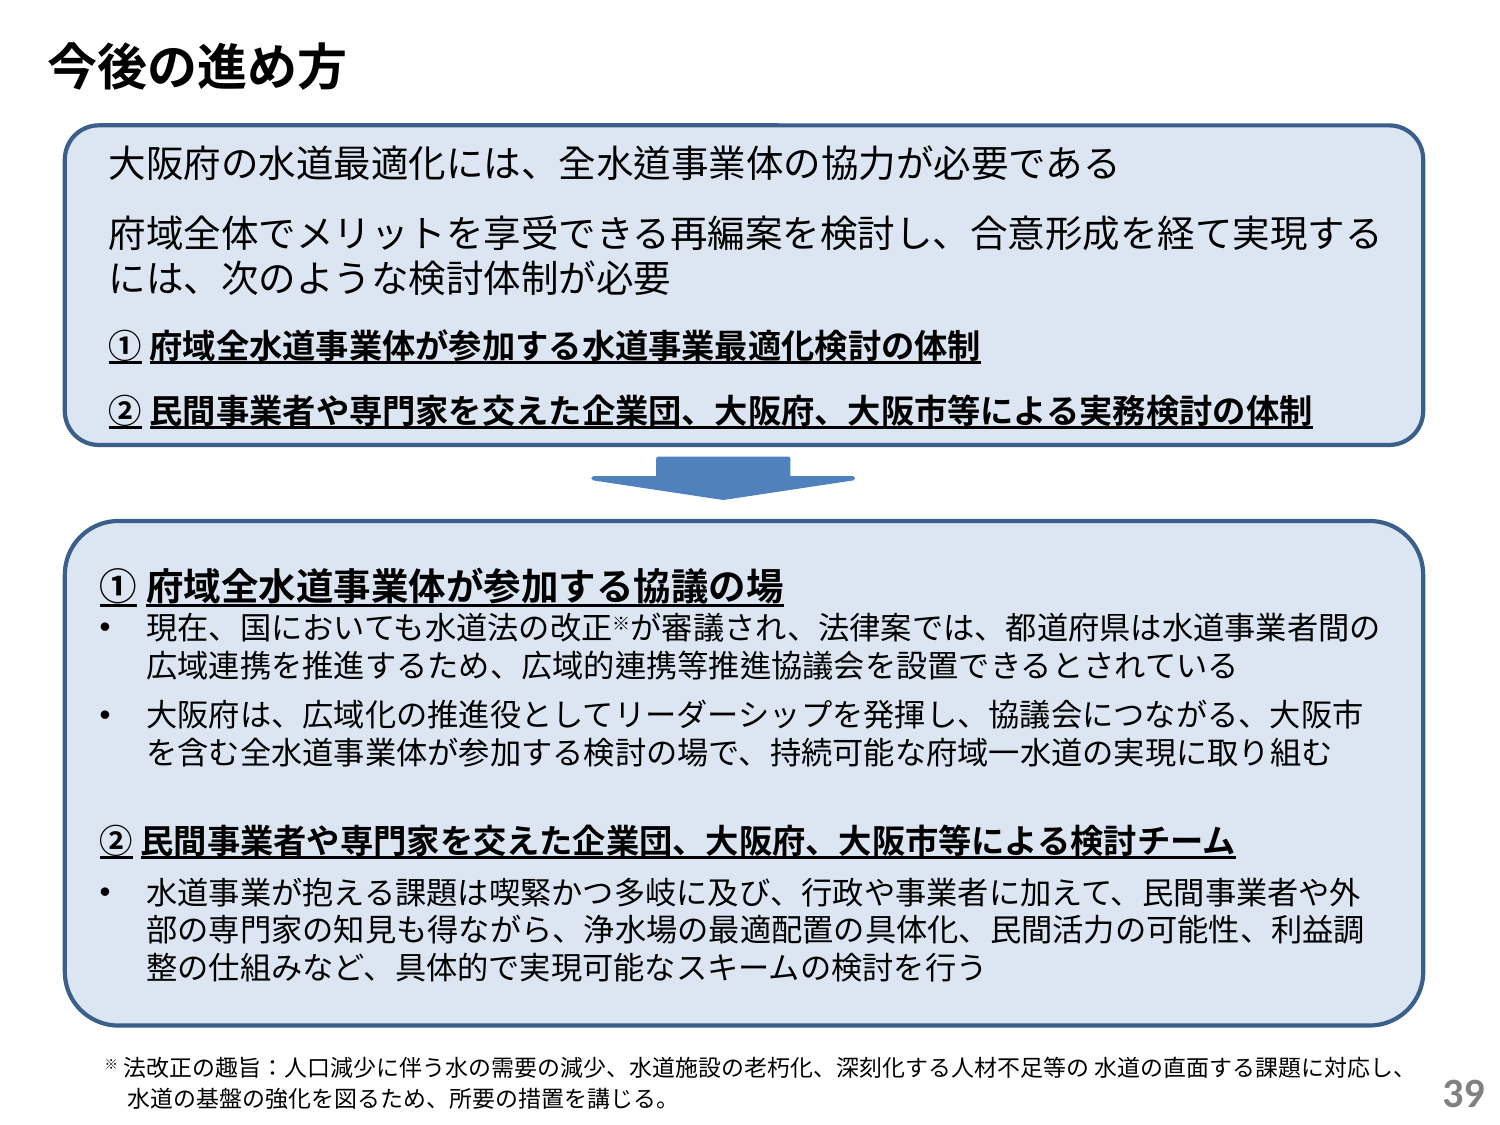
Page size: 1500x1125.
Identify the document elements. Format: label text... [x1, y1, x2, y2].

text_box [591, 456, 856, 500]
text_box [62, 518, 1426, 1028]
text_box ①府域全水道事業体が参加する協議の場 現在、国においても水道法の改正※が審議され、法律案では、都道府県は水道事業者間の広域連携を推進するため、広域的連携等推進協議会を設置できるとされている 大阪府は、広域化の推進役としてリーダーシップを発揮し、協議会につながる、大阪市を含む全水道事業体が参加する検討の場で、持続可能な府域一水道の実現に取り組む ②民間事業者や専門家を交えた企業団、大阪府、大阪市等による検討チーム 水道事業が抱える課題は喫緊かつ多岐に及び、行政や事業者に加えて、民間事業者や外部の専門家の知見も得ながら、浄水場の最適配置の具体化、民間活力の可能性、利益調整の仕組みなど、具体的で実現可能なスキームの検討を行う [84, 555, 1407, 993]
text_box ※法改正の趣旨：人口減少に伴う水の需要の減少、水道施設の老朽化、深刻化する人材不足等の 水道の直面する課題に対応し、 水道の基盤の強化を図るため、所要の措置を講じる。 [89, 1042, 1465, 1120]
text_box 大阪府の水道最適化には、全水道事業体の協力が必要である 府域全体でメリットを享受できる再編案を検討し、合意形成を経て実現するには、次のような検討体制が必要 ①府域全水道事業体が参加する水道事業最適化検討の体制 ②民間事業者や専門家を交えた企業団、大阪府、大阪市等による実務検討の体制 [93, 132, 1409, 438]
slide_number 39 [1149, 1060, 1500, 1121]
text_box 今後の進め方 [32, 27, 1450, 105]
text_box [62, 123, 1426, 448]
